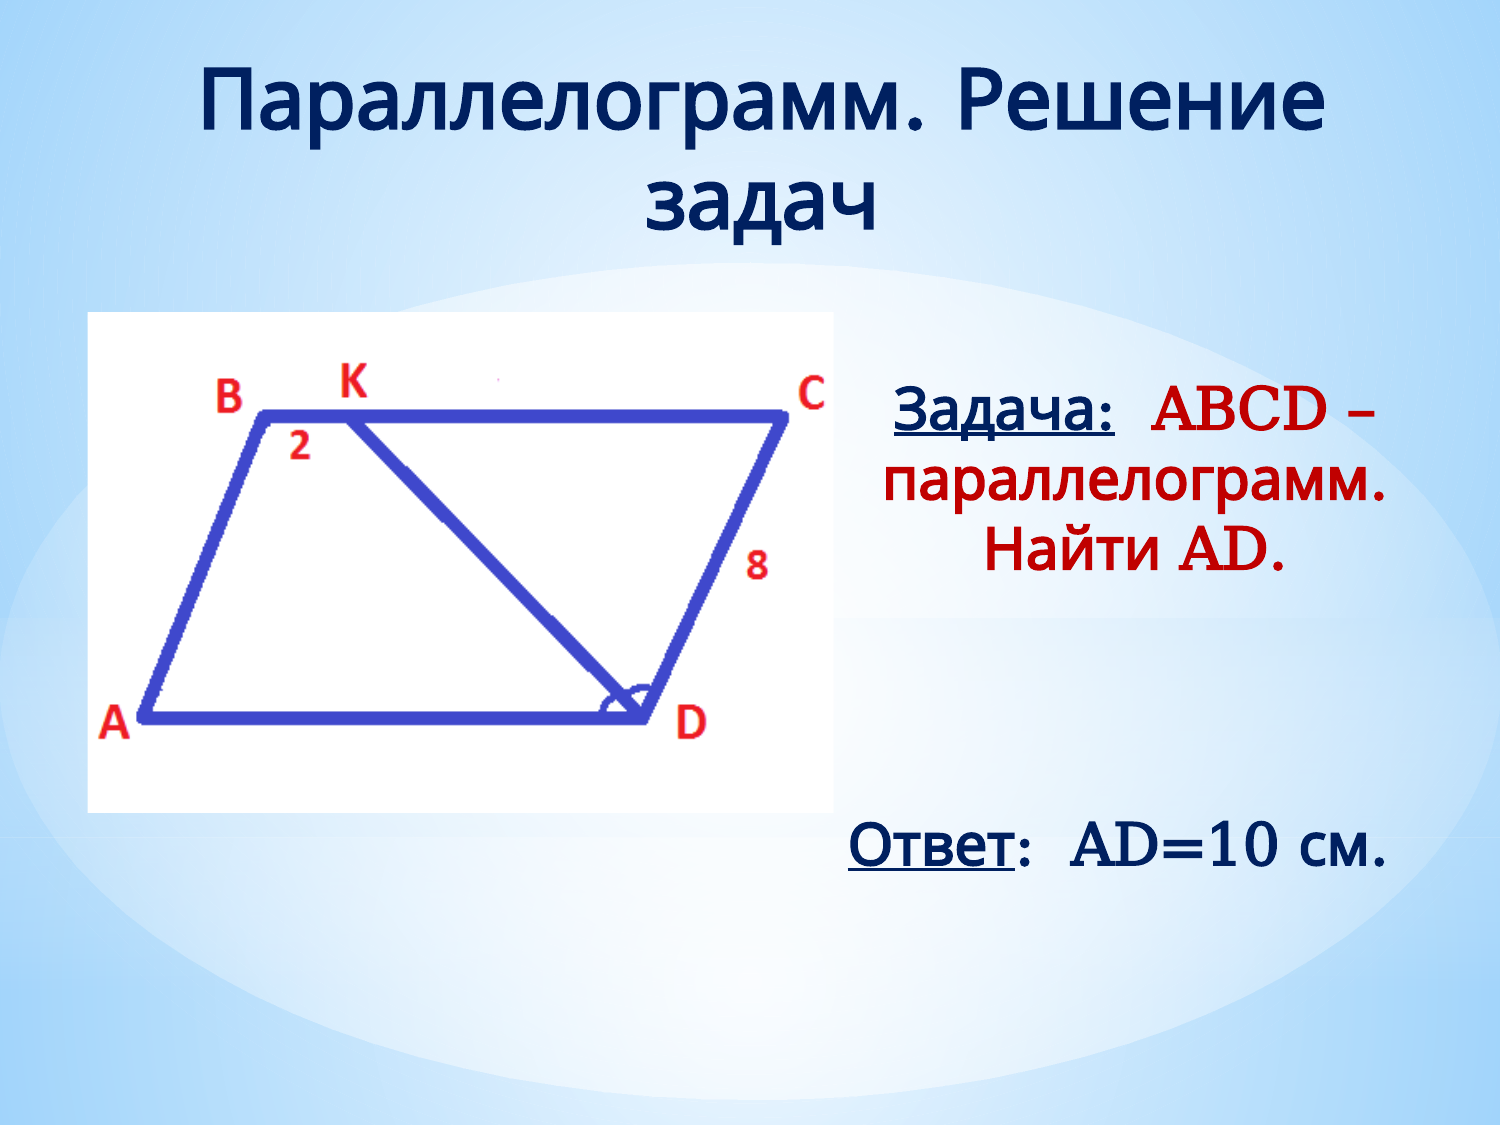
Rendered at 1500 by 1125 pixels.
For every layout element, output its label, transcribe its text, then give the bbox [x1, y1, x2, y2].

text_box Ответ: AD=10 см. [825, 799, 1404, 885]
list Задача: ABCD – параллелограмм. Найти AD. [825, 187, 1438, 613]
picture [87, 312, 834, 813]
title Параллелограмм. Решение задач [87, 37, 1438, 225]
